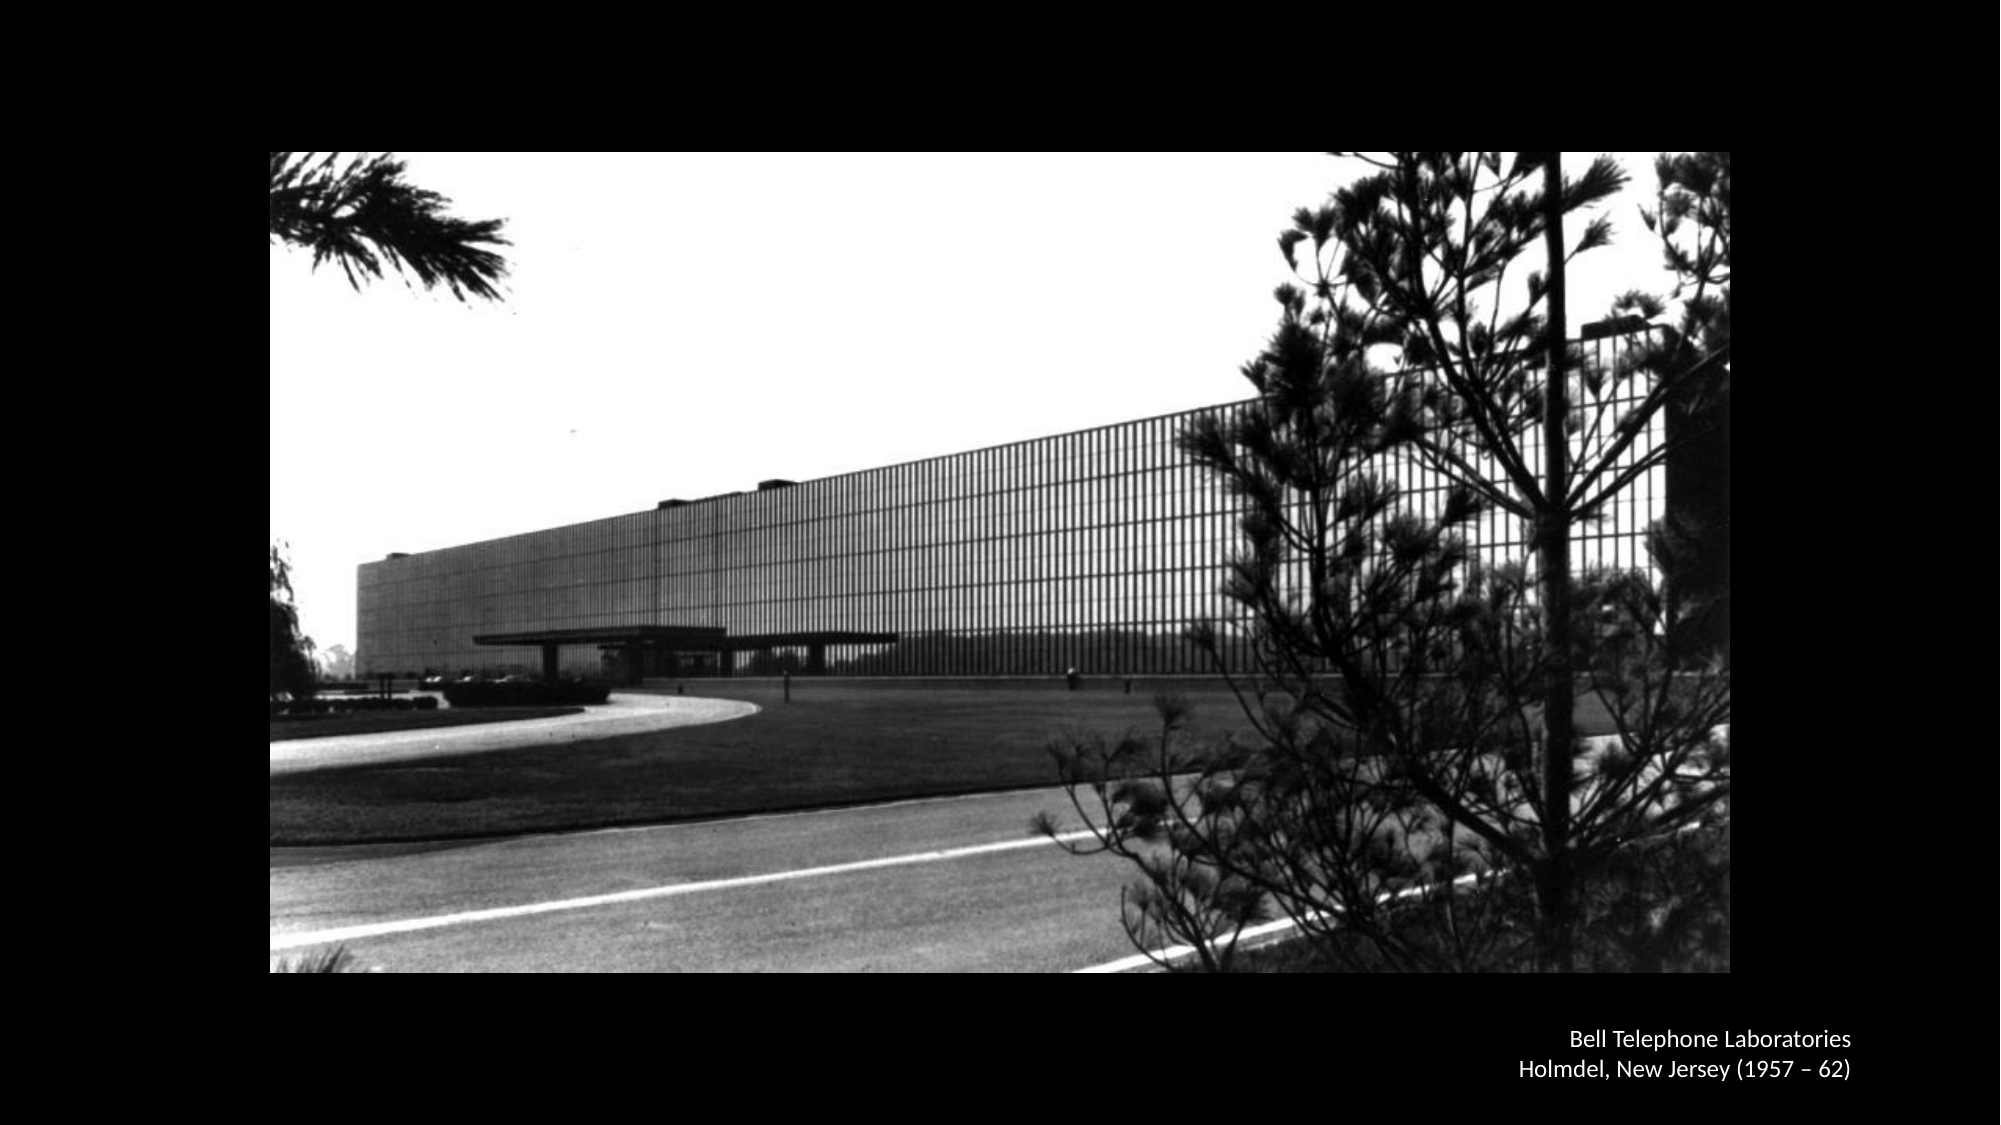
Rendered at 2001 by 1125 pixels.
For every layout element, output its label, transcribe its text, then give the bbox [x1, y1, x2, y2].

text_box Bell Telephone Laboratories Holmdel, New Jersey (1957 – 62) [1503, 1014, 1867, 1090]
picture [270, 152, 1730, 973]
